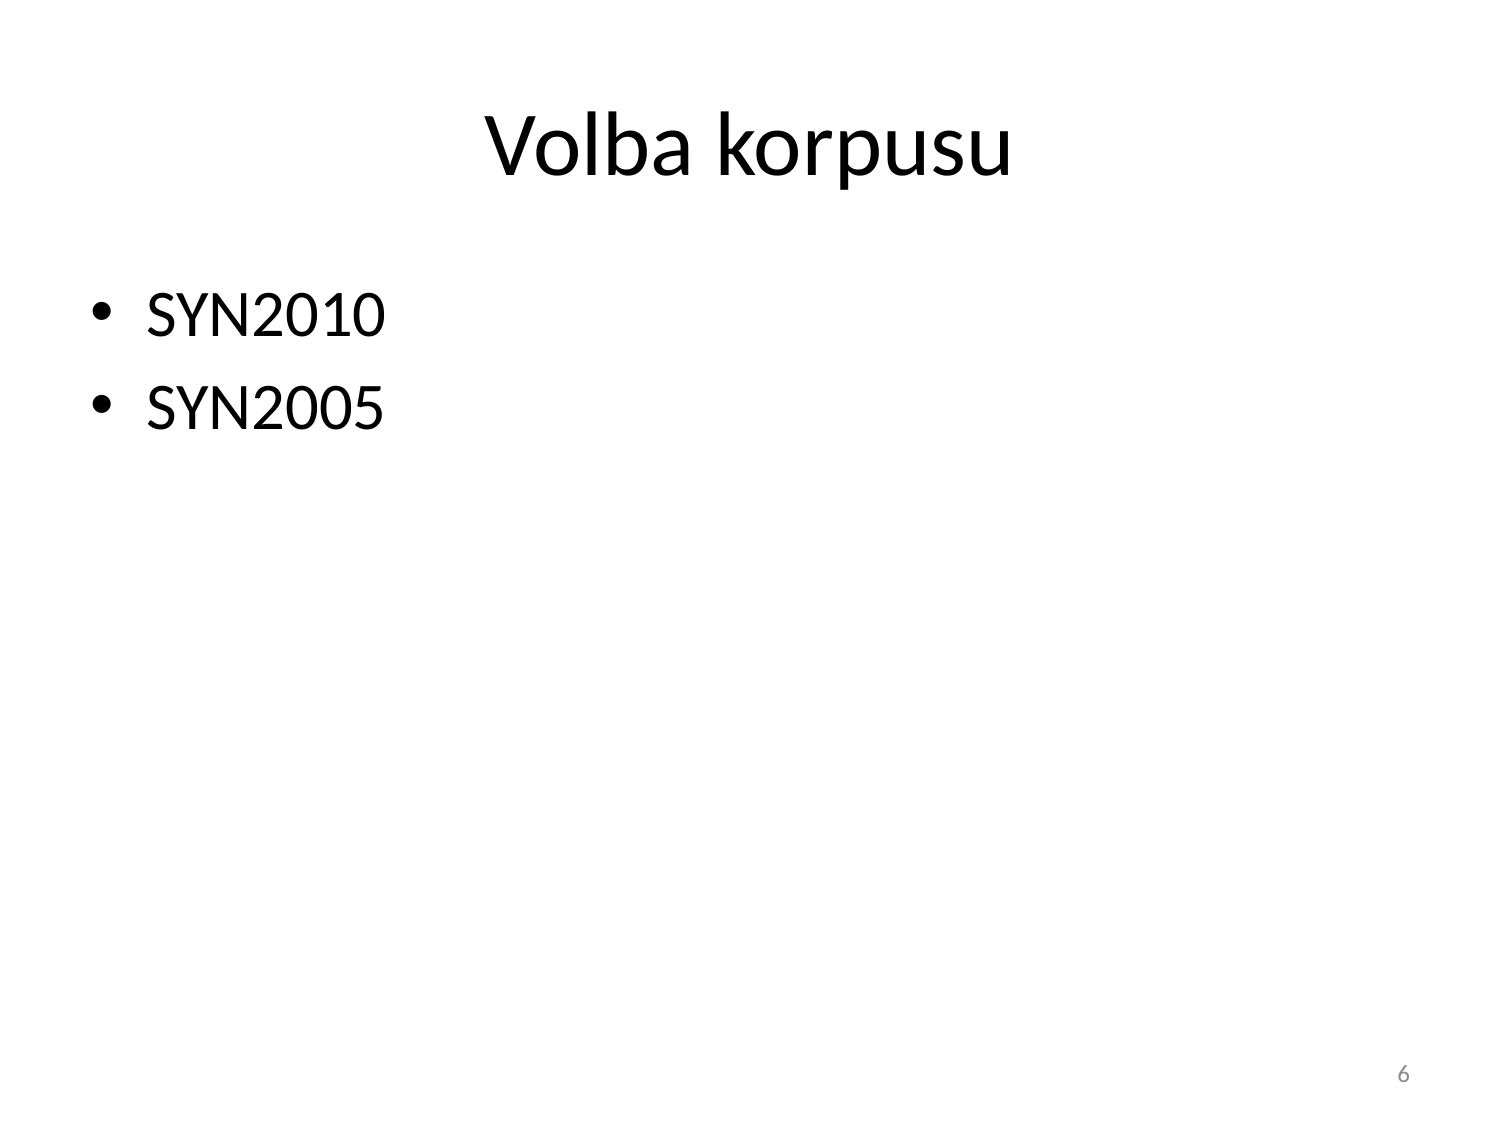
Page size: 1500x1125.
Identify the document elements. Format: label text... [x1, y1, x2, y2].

list SYN2010 SYN2005 [75, 262, 1425, 1005]
title Volba korpusu [75, 45, 1425, 233]
slide_number 6 [1074, 1042, 1425, 1103]
